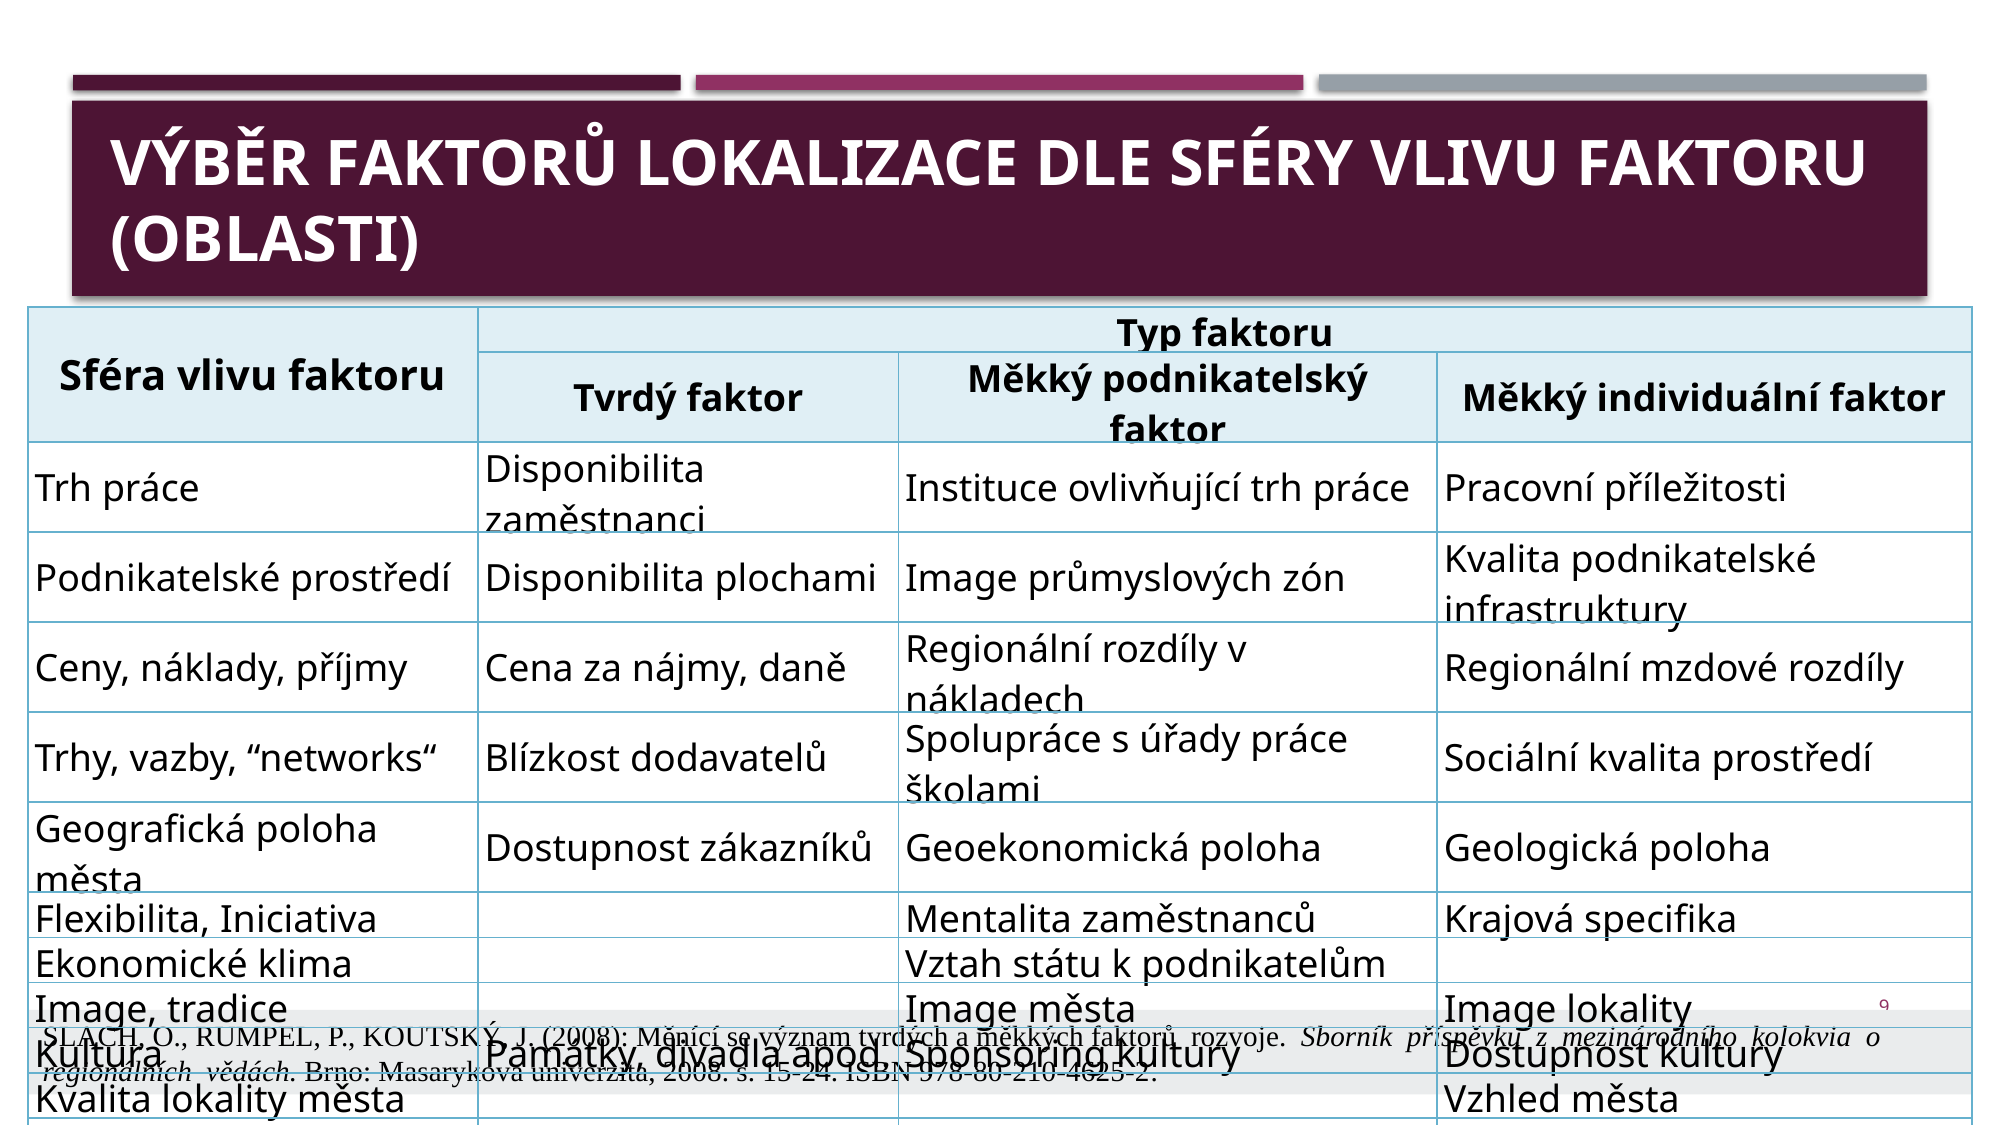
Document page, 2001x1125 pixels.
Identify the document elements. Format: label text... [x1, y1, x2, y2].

table_cell [1438, 938, 1971, 982]
table_cell Mentalita zaměstnanců [899, 893, 1436, 937]
table_cell [479, 983, 898, 1027]
table_cell Pracovní příležitosti [1438, 443, 1971, 531]
table_cell Dostupnost zákazníků [479, 803, 898, 891]
table_cell Regionální mzdové rozdíly [1438, 623, 1971, 711]
table_cell Kvalita podnikatelské infrastruktury [1438, 533, 1971, 621]
table_cell Image města [899, 983, 1436, 1027]
table_cell Tvrdý faktor [479, 353, 898, 441]
table_cell Sociální kvalita prostředí [1438, 713, 1971, 801]
table_cell Kultura [29, 1028, 477, 1072]
table_cell Krajová specifika [1438, 893, 1971, 937]
table_cell Geologická poloha [1438, 803, 1971, 891]
table_cell Ceny, náklady, příjmy [29, 623, 477, 711]
table_cell [479, 1074, 898, 1117]
table_cell Geoekonomická poloha [899, 803, 1436, 891]
table_cell Trhy, vazby, “networks“ [29, 713, 477, 801]
table_header Sféra vlivu faktoru [29, 308, 477, 441]
table_cell Měkký individuální faktor [1438, 353, 1971, 441]
table_cell Disponibilita zaměstnanci [479, 443, 898, 531]
table_cell Vzhled města [1438, 1074, 1971, 1117]
table_cell Dostupnost kultury [1438, 1028, 1971, 1072]
table_cell Cena za nájmy, daně [479, 623, 898, 711]
table_cell Instituce ovlivňující trh práce [899, 443, 1436, 531]
table_cell [479, 893, 898, 937]
table_cell [899, 1074, 1436, 1117]
table_cell Sponsoring kultury [899, 1028, 1436, 1072]
table_header Typ faktoru [479, 308, 1971, 351]
table_cell Image, tradice [29, 983, 477, 1027]
table_cell Regionální rozdíly v nákladech [899, 623, 1436, 711]
table_cell Bydlení a volný čas [29, 1119, 477, 1125]
table_cell Geografická poloha města [29, 803, 477, 891]
table_cell Dostupnost volných bytů [479, 1119, 898, 1125]
table_cell Disponibilita plochami [479, 533, 898, 621]
table_cell Blízkost dodavatelů [479, 713, 898, 801]
title Výběr faktorů lokalizace dle sféry vlivu faktoru (oblasti) [95, 115, 1905, 282]
table_cell Spolupráce s úřady práce školami [899, 713, 1436, 801]
table_cell Podnikatelské prostředí [29, 533, 477, 621]
table_cell Trh práce [29, 443, 477, 531]
table_cell Image lokality [1438, 983, 1971, 1027]
table_cell Památky, divadla apod. [479, 1028, 898, 1072]
table_cell Měkký podnikatelský faktor [899, 353, 1436, 441]
table_cell [899, 1119, 1436, 1125]
table_cell Kvalita lokality města [29, 1074, 477, 1117]
table_cell Náklady, kvalita institucí [1438, 1119, 1971, 1125]
table_cell [479, 938, 898, 982]
table_cell Image průmyslových zón [899, 533, 1436, 621]
table_cell Flexibilita, Iniciativa [29, 893, 477, 937]
table_cell Vztah státu k podnikatelům [899, 938, 1436, 982]
table_cell Ekonomické klima [29, 938, 477, 982]
